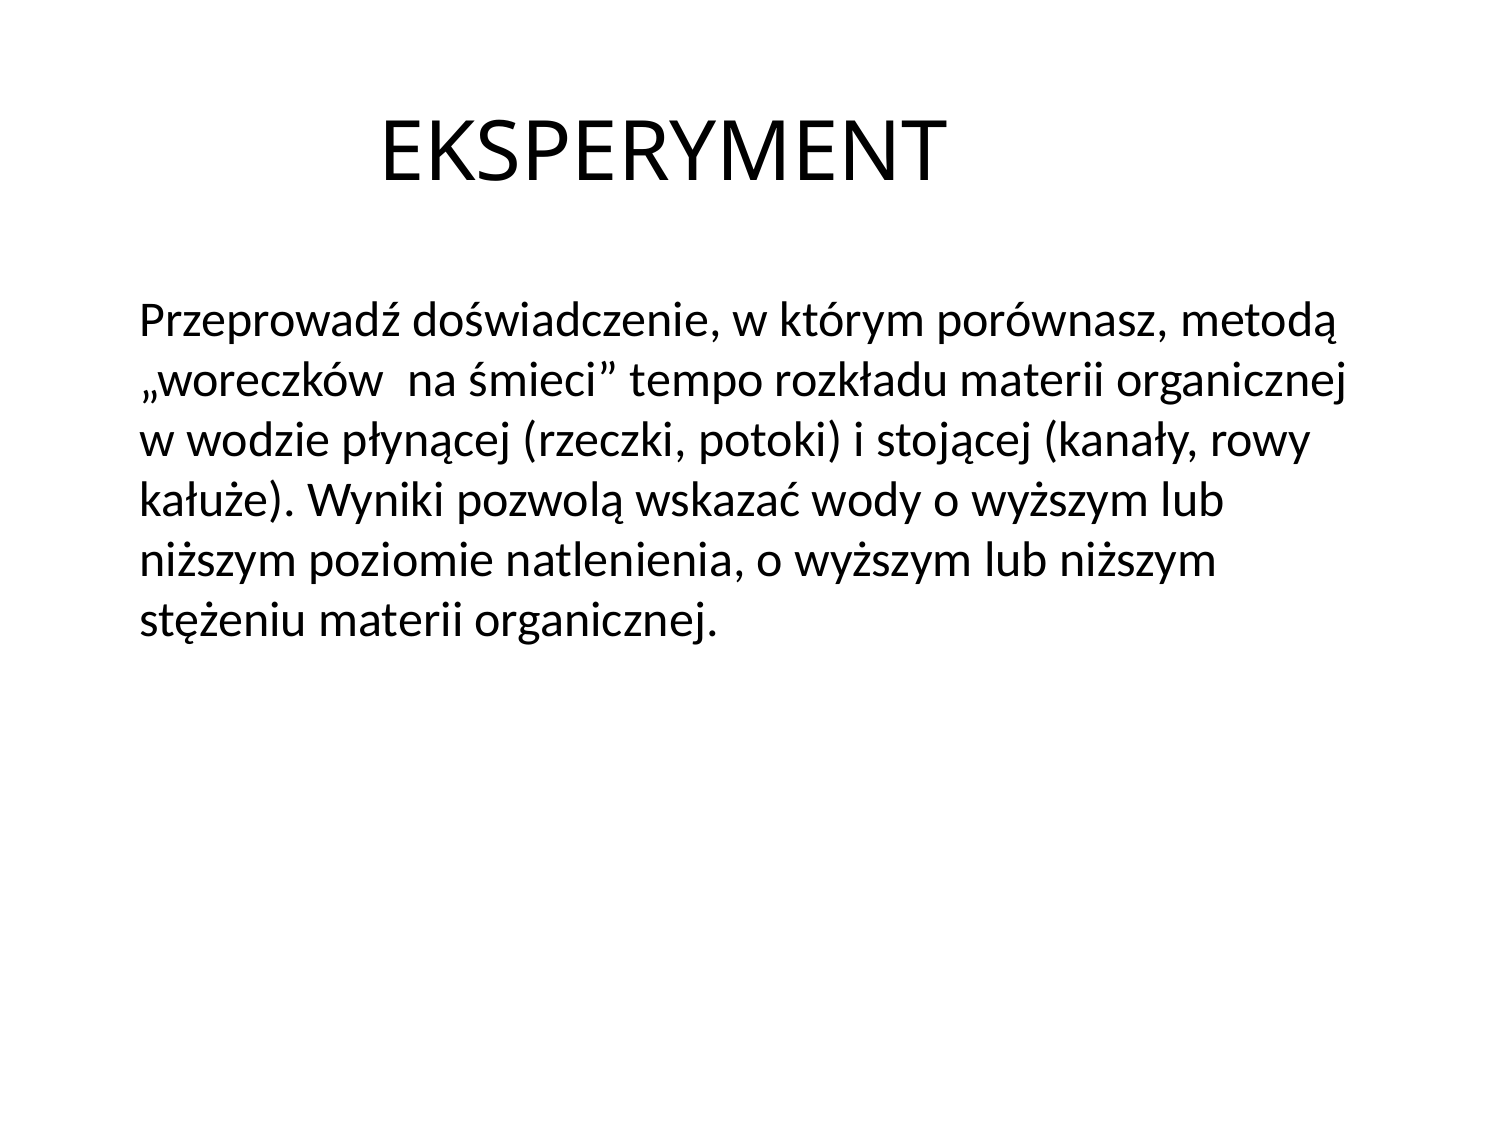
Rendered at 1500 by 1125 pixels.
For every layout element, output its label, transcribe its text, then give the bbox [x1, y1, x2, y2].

text_box Przeprowadź doświadczenie, w którym porównasz, metodą „woreczków na śmieci” tempo rozkładu materii organicznej w wodzie płynącej (rzeczki, potoki) i stojącej (kanały, rowy kałuże). Wyniki pozwolą wskazać wody o wyższym lub niższym poziomie natlenienia, o wyższym lub niższym stężeniu materii organicznej. [124, 278, 1365, 714]
text_box EKSPERYMENT [54, 90, 1272, 205]
